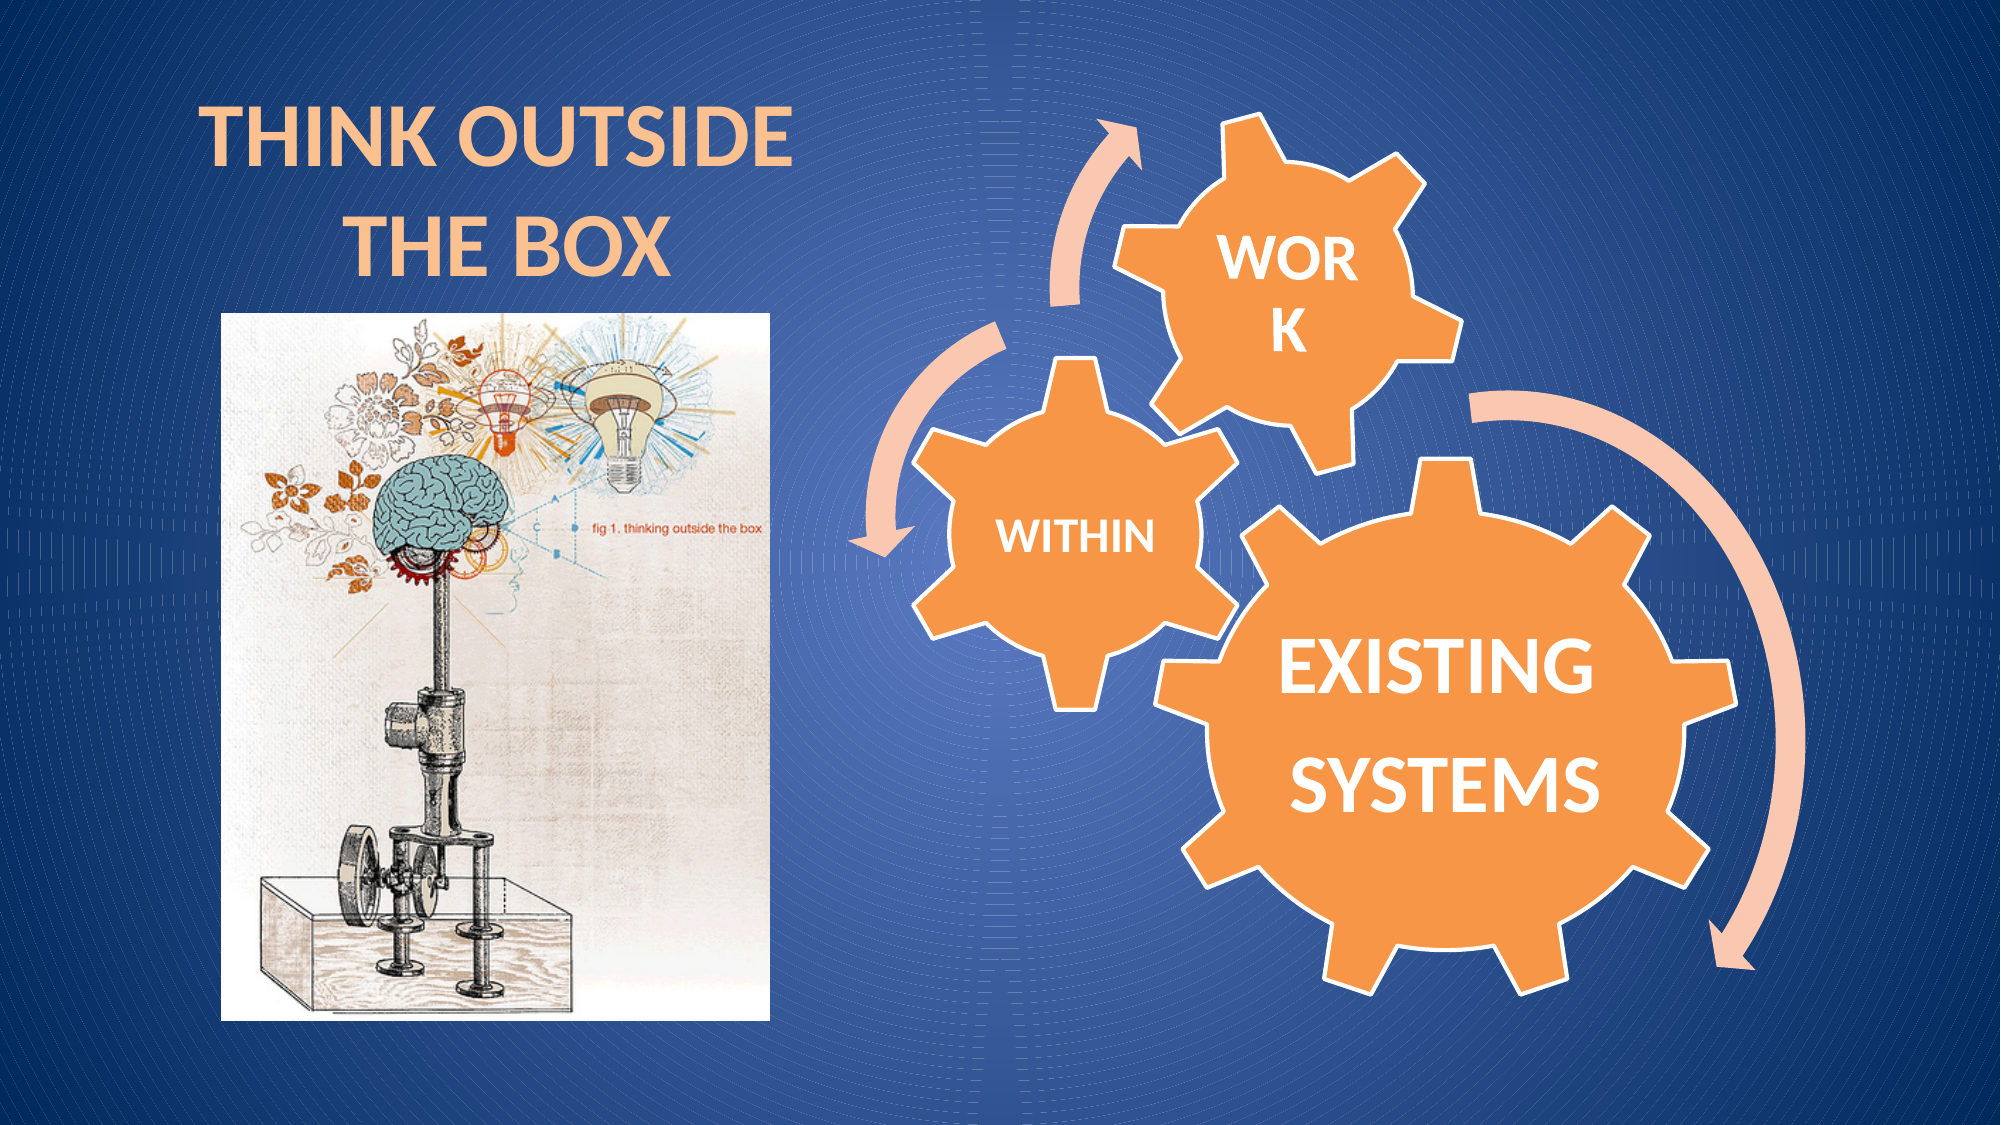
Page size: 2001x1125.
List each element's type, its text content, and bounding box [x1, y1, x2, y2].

title THINK OUTSIDE THE BOX [100, 26, 915, 343]
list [220, 313, 770, 1021]
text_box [664, 86, 1867, 988]
